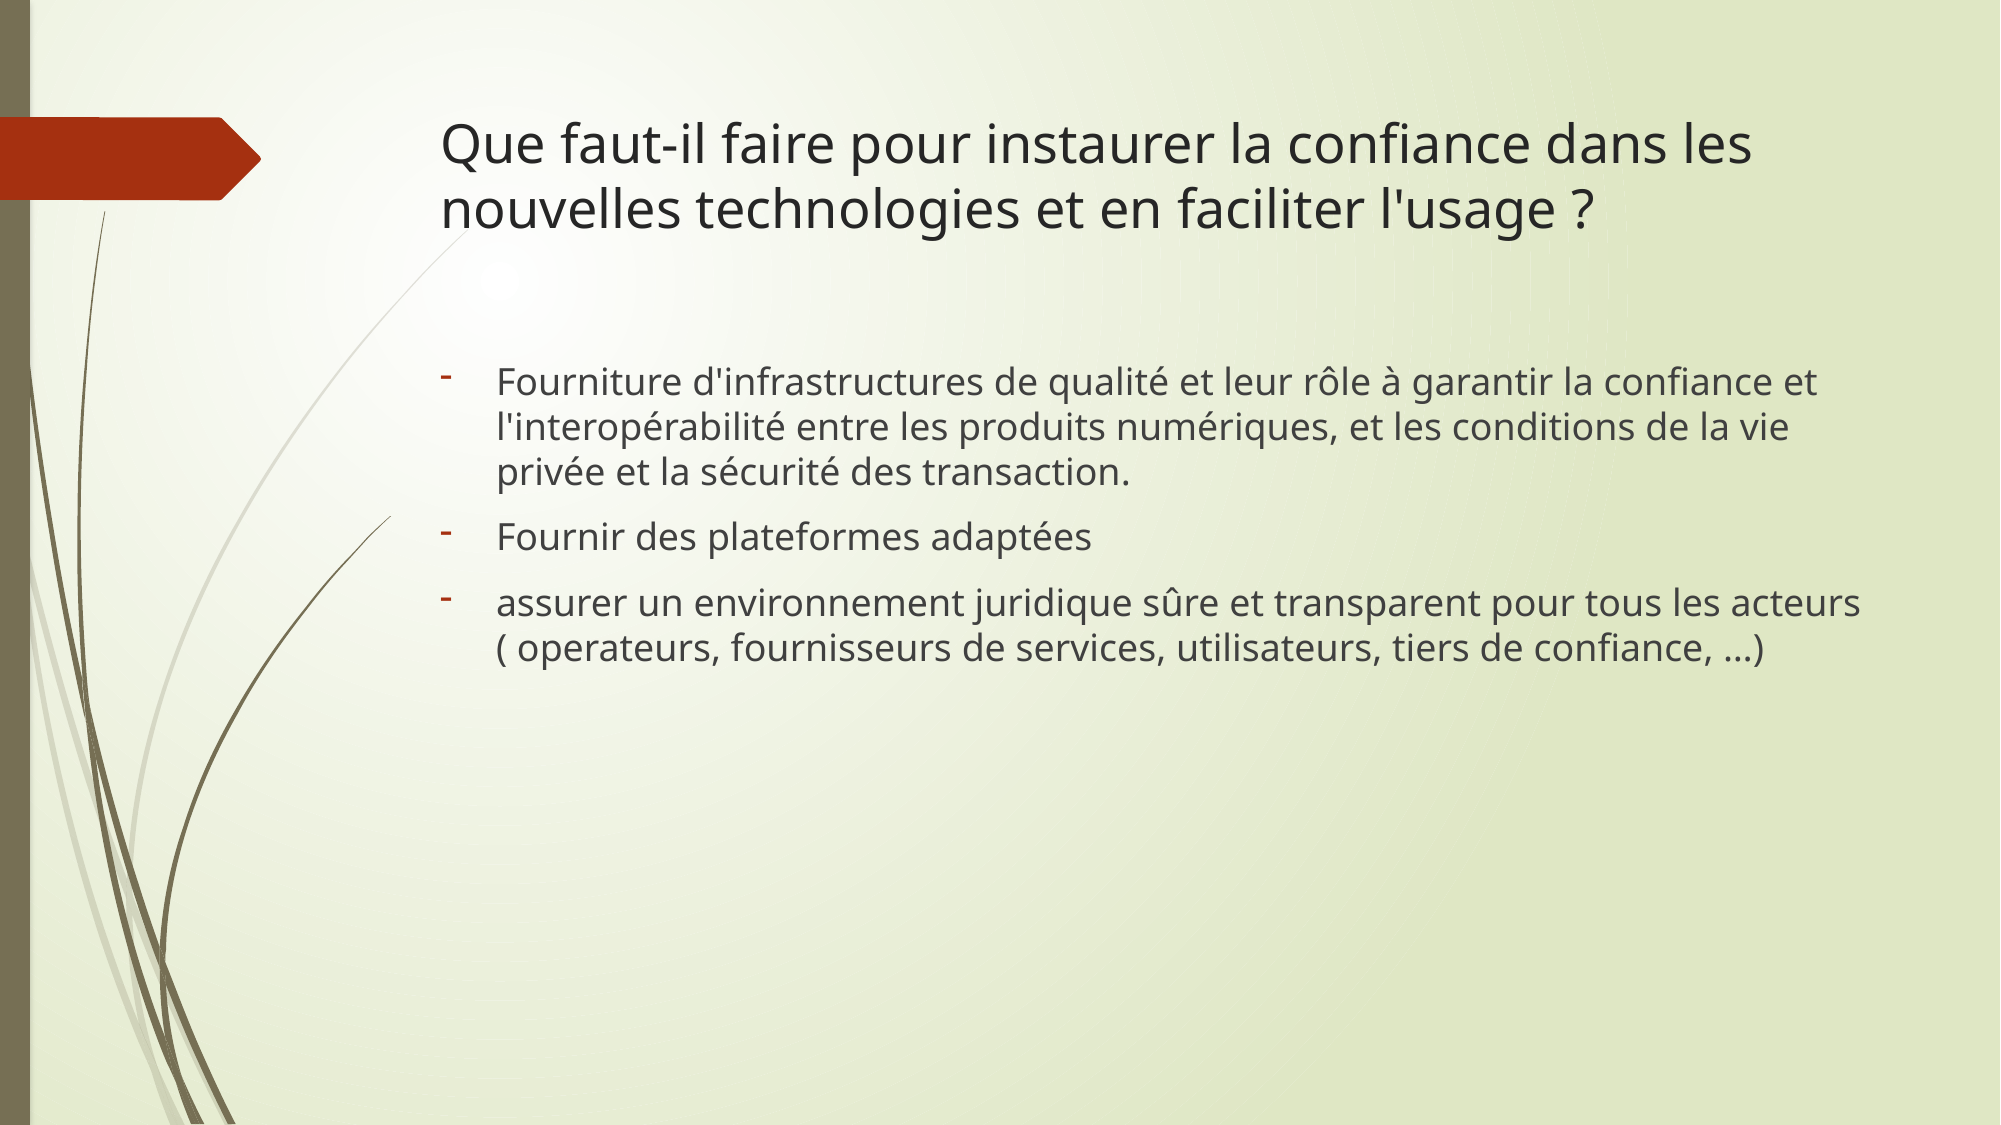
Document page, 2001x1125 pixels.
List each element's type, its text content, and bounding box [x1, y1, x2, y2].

list Fourniture d'infrastructures de qualité et leur rôle à garantir la confiance et l'interopérabilité entre les produits numériques, et les conditions de la vie privée et la sécurité des transaction. Fournir des plateformes adaptées assurer un environnement juridique sûre et transparent pour tous les acteurs ( operateurs, fournisseurs de services, utilisateurs, tiers de confiance, …) [424, 350, 1888, 970]
title Que faut-il faire pour instaurer la confiance dans les nouvelles technologies et en faciliter l'usage ? [425, 102, 1888, 313]
